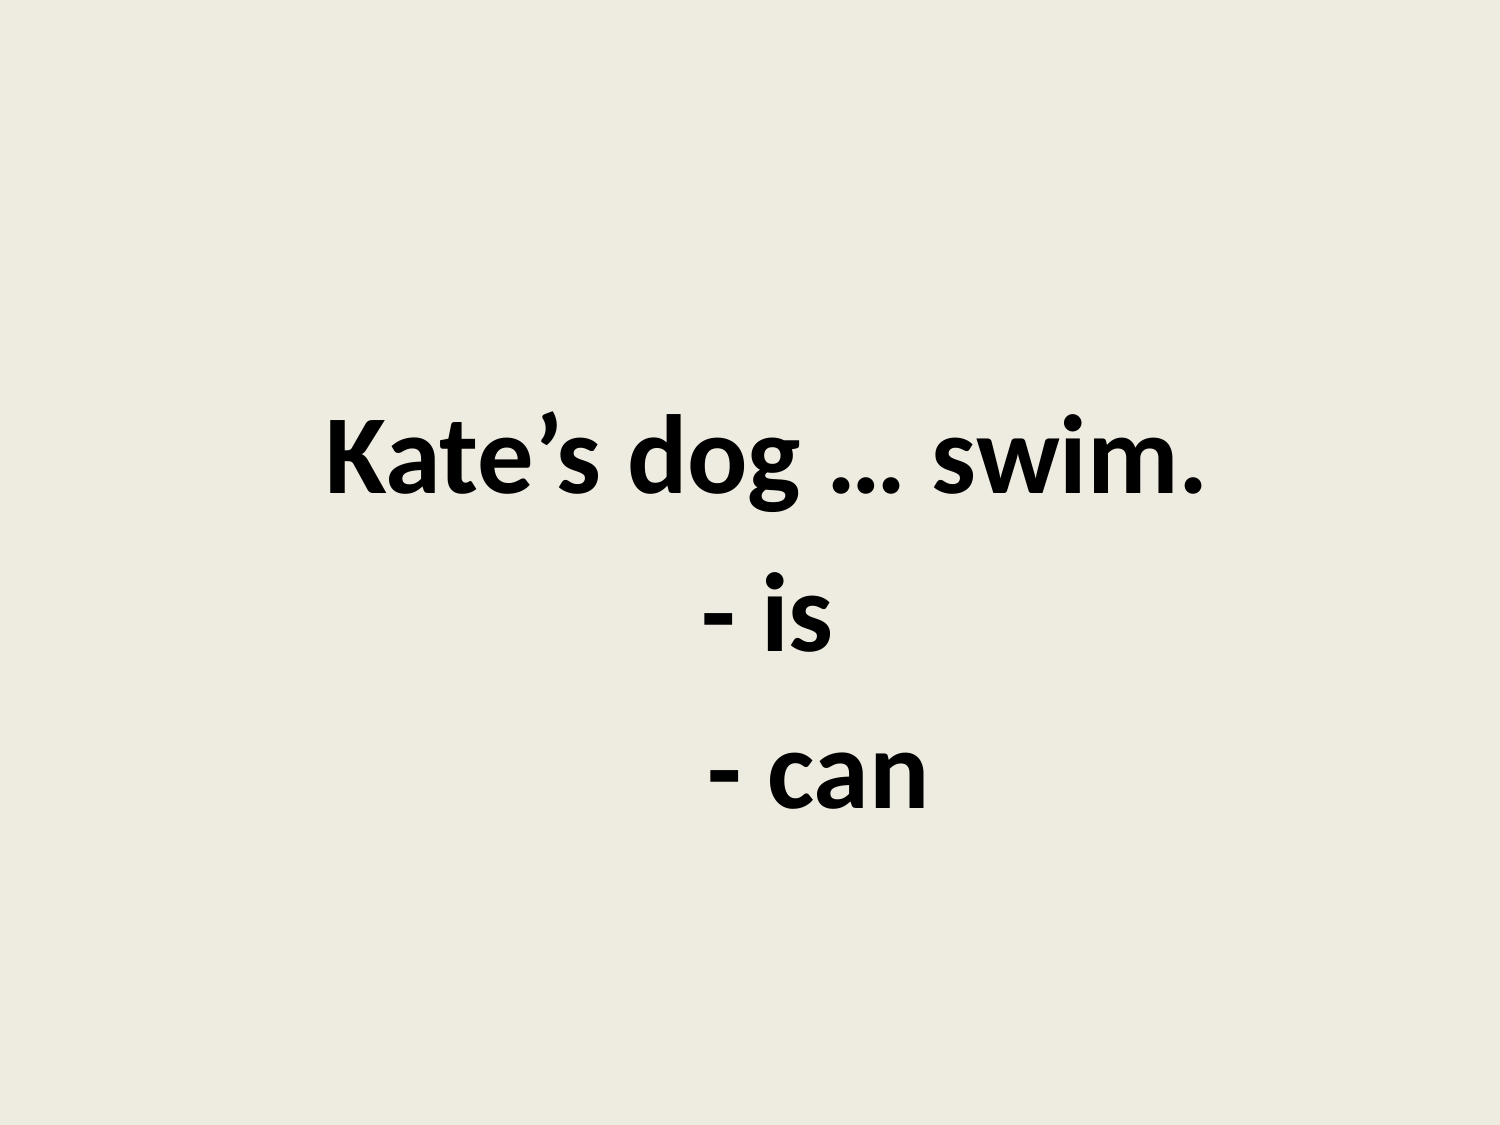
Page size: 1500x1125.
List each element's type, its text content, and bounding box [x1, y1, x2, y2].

list Kate’s dog … swim. - is - can [0, 58, 1500, 1005]
